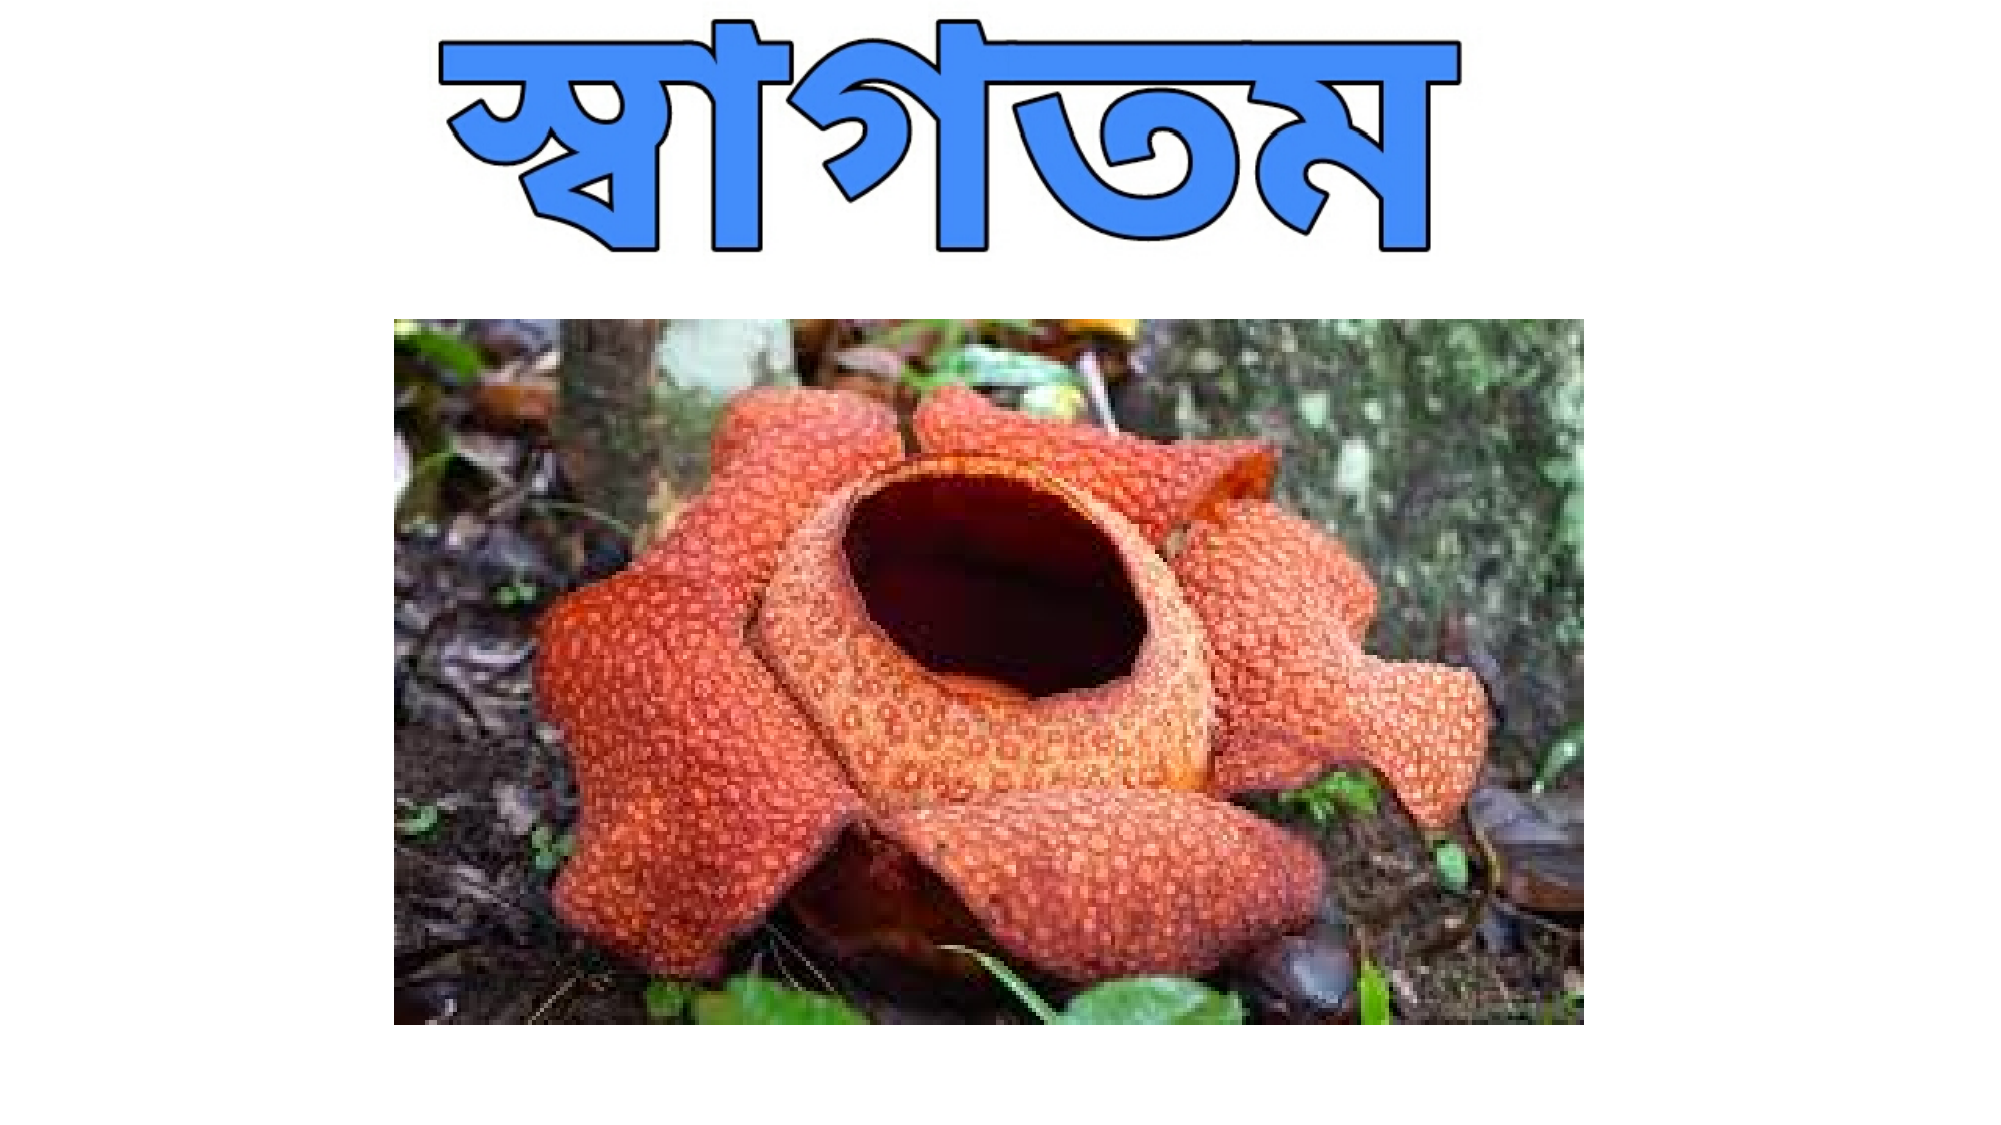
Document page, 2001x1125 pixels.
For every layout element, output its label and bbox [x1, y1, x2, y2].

picture [403, 0, 1484, 268]
picture [394, 319, 1584, 1025]
